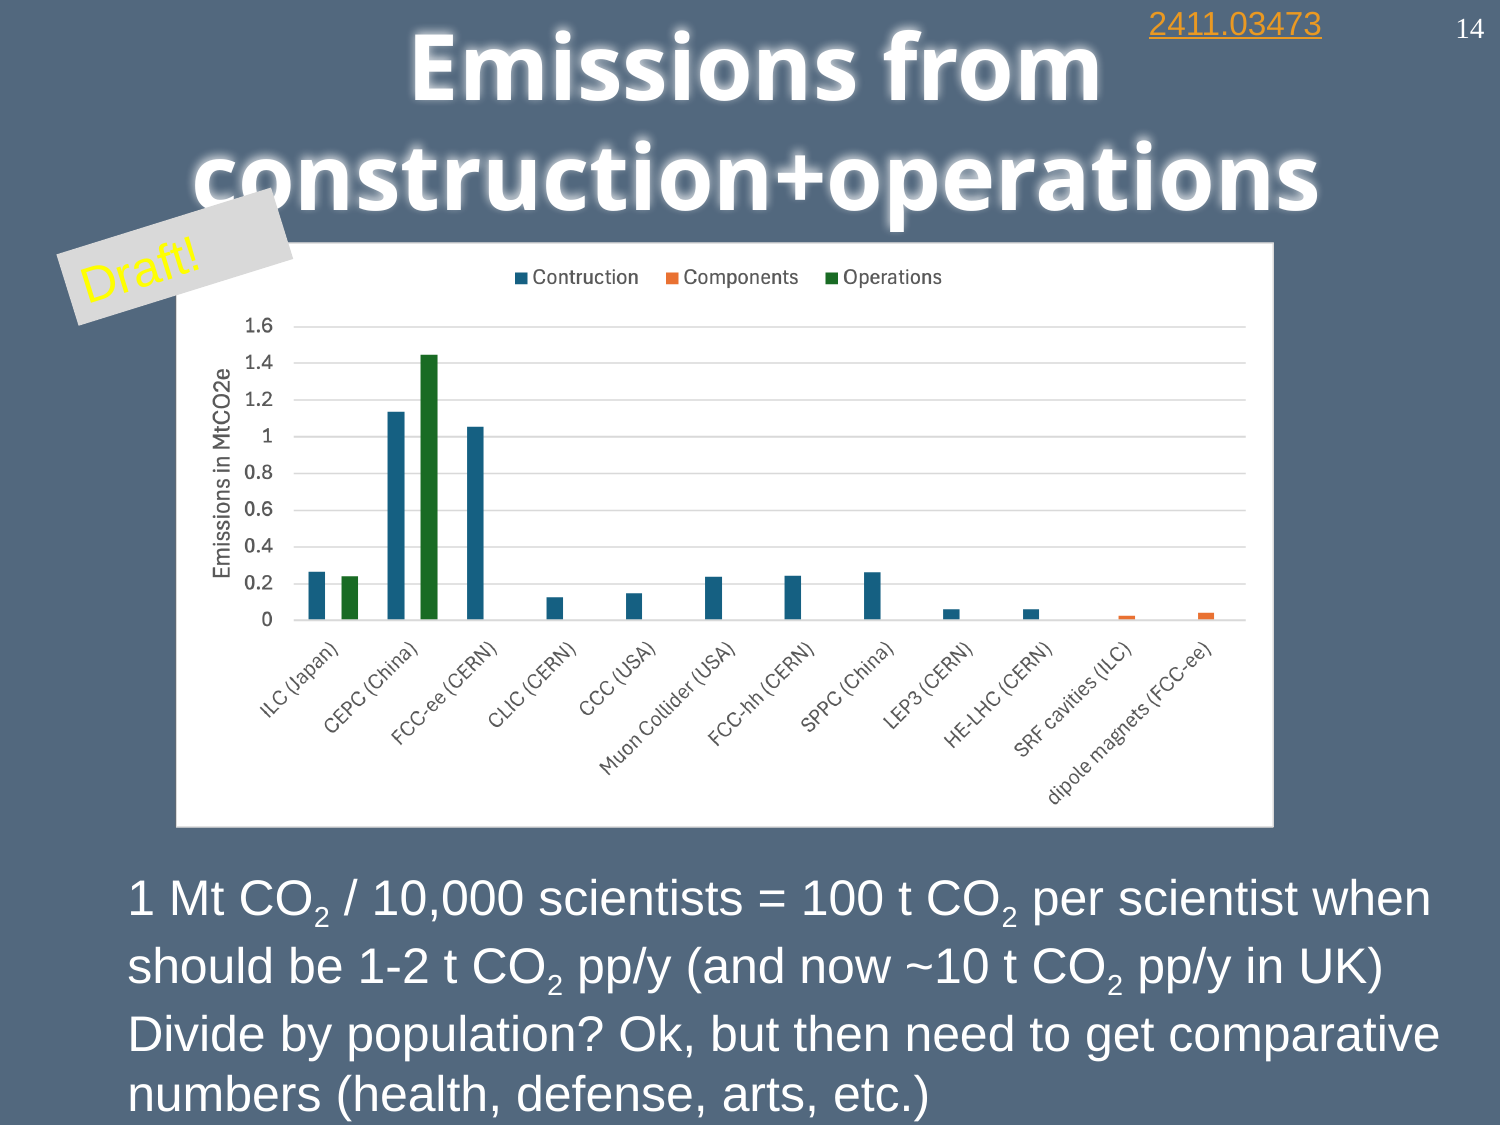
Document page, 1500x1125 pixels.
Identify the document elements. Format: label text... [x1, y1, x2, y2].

picture [174, 240, 1277, 830]
text_box Draft! [56, 187, 287, 326]
title Emissions from construction+operations [24, 24, 1488, 213]
text_box 1 Mt CO2 / 10,000 scientists = 100 t CO2 per scientist when should be 1-2 t CO2 pp/y (and now ~10 t CO2 pp/y in UK) Divide by population? Ok, but then need to get comparative numbers (health, defense, arts, etc.) [112, 857, 1500, 1125]
text_box 2411.03473 [1133, 0, 1460, 49]
slide_number 14 [1187, 1, 1500, 78]
